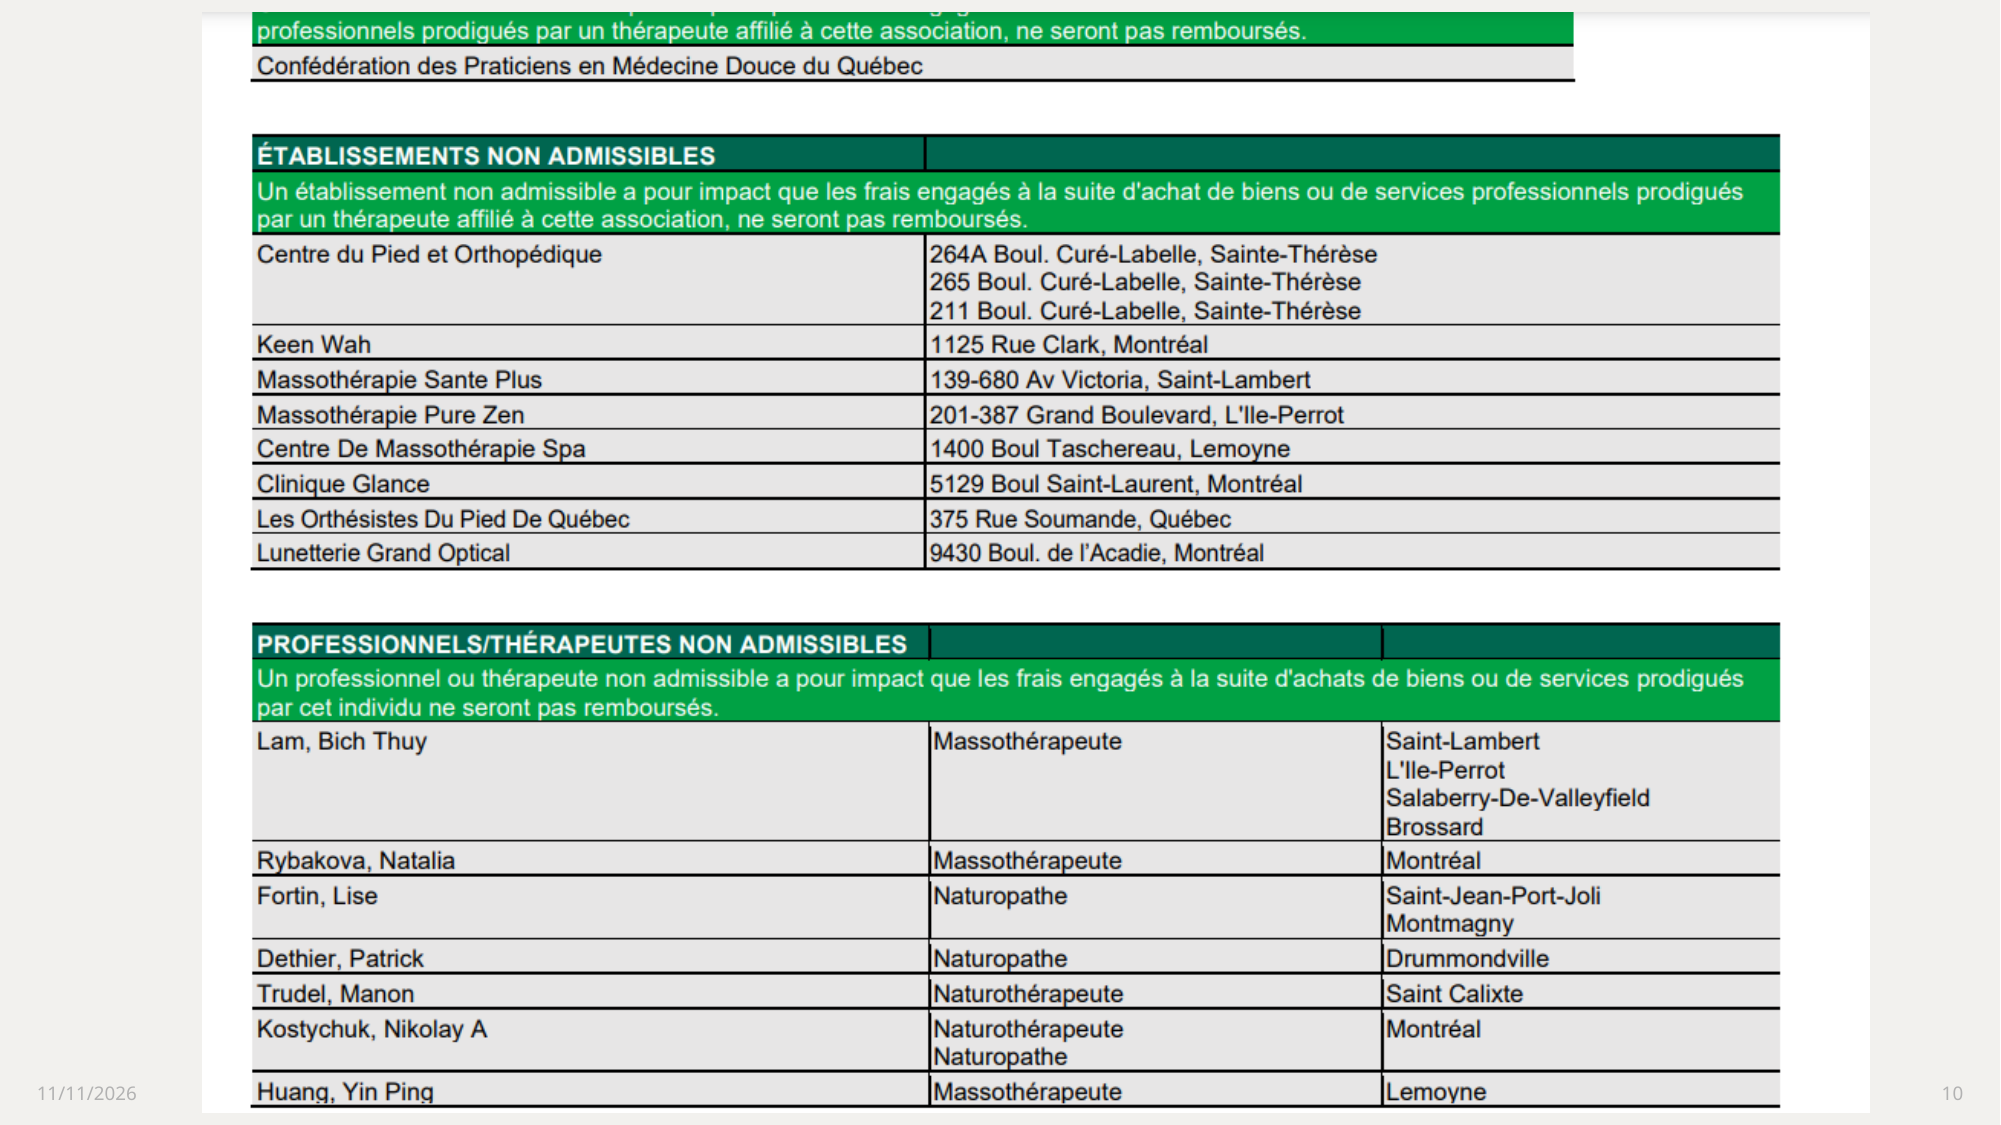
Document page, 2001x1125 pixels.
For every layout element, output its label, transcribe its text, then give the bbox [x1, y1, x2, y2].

slide_number 10 [1528, 1064, 1979, 1124]
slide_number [21, 1064, 472, 1124]
picture [202, 12, 1870, 1113]
